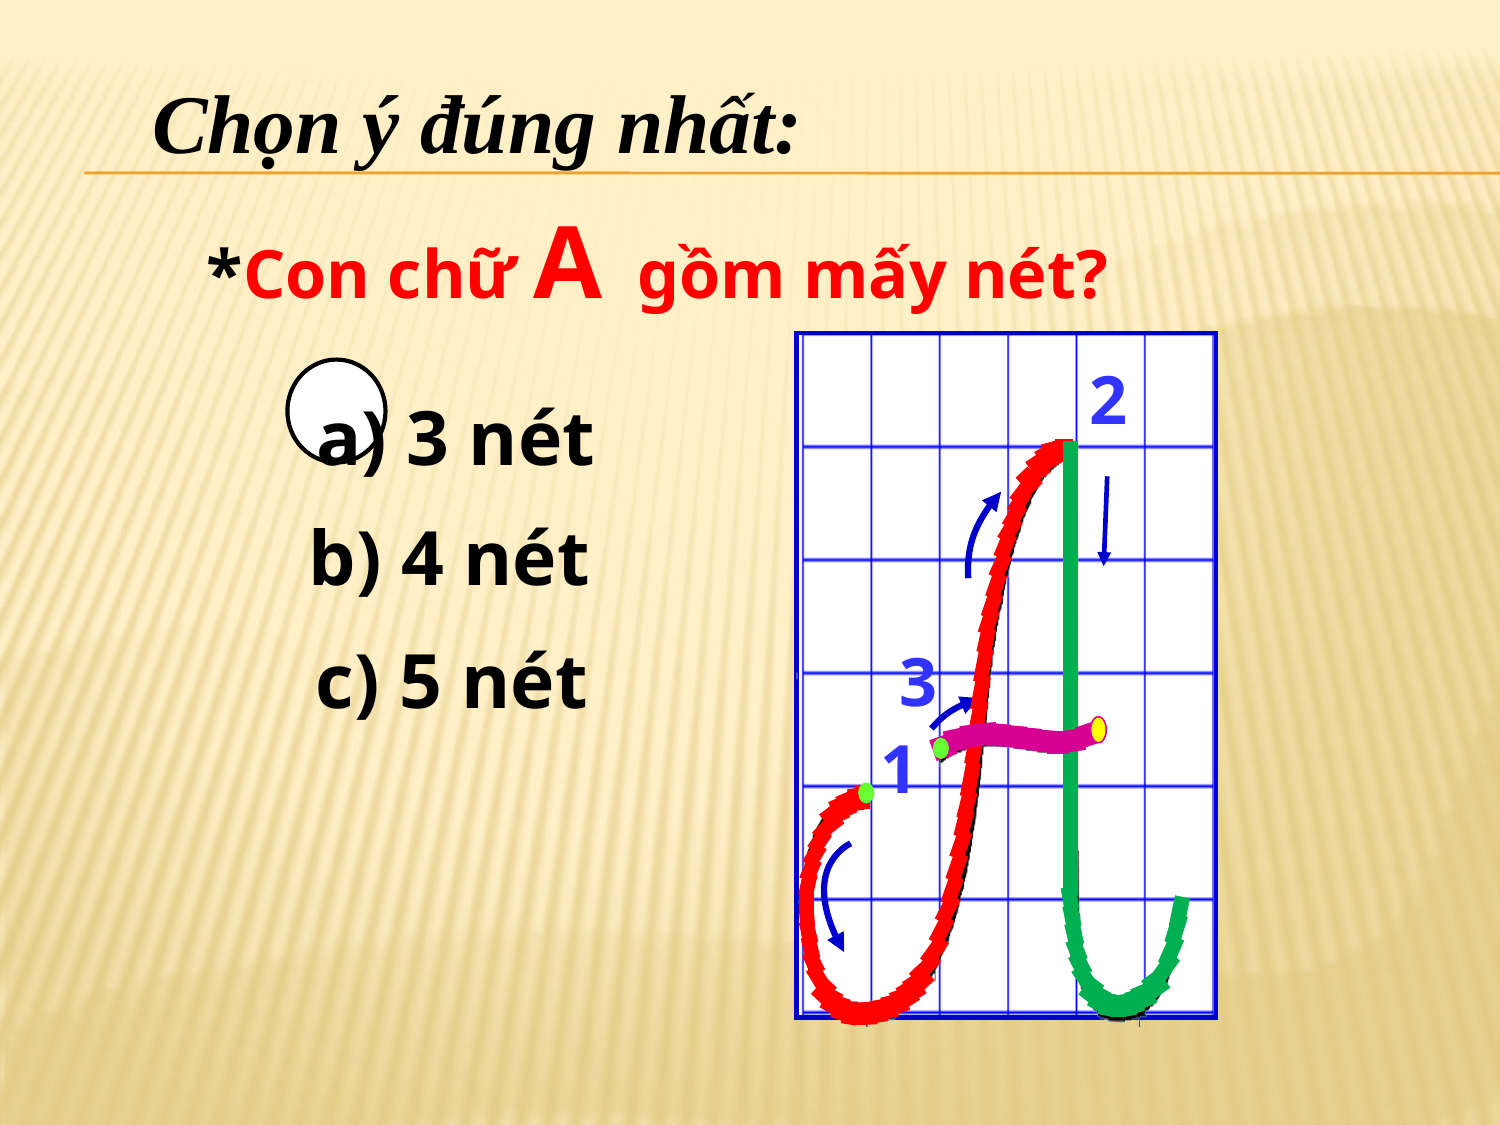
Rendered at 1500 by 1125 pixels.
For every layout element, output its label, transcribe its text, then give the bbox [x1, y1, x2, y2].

text_box Chọn ý đúng nhất: [137, 62, 1157, 178]
text_box *Con chữ A gồm mấy nét? [161, 238, 1400, 319]
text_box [792, 335, 1214, 1028]
text_box [285, 357, 380, 450]
text_box c) 5 nét [301, 626, 666, 732]
text_box a) 3 nét [301, 383, 700, 488]
text_box b) 4 nét [294, 503, 700, 609]
